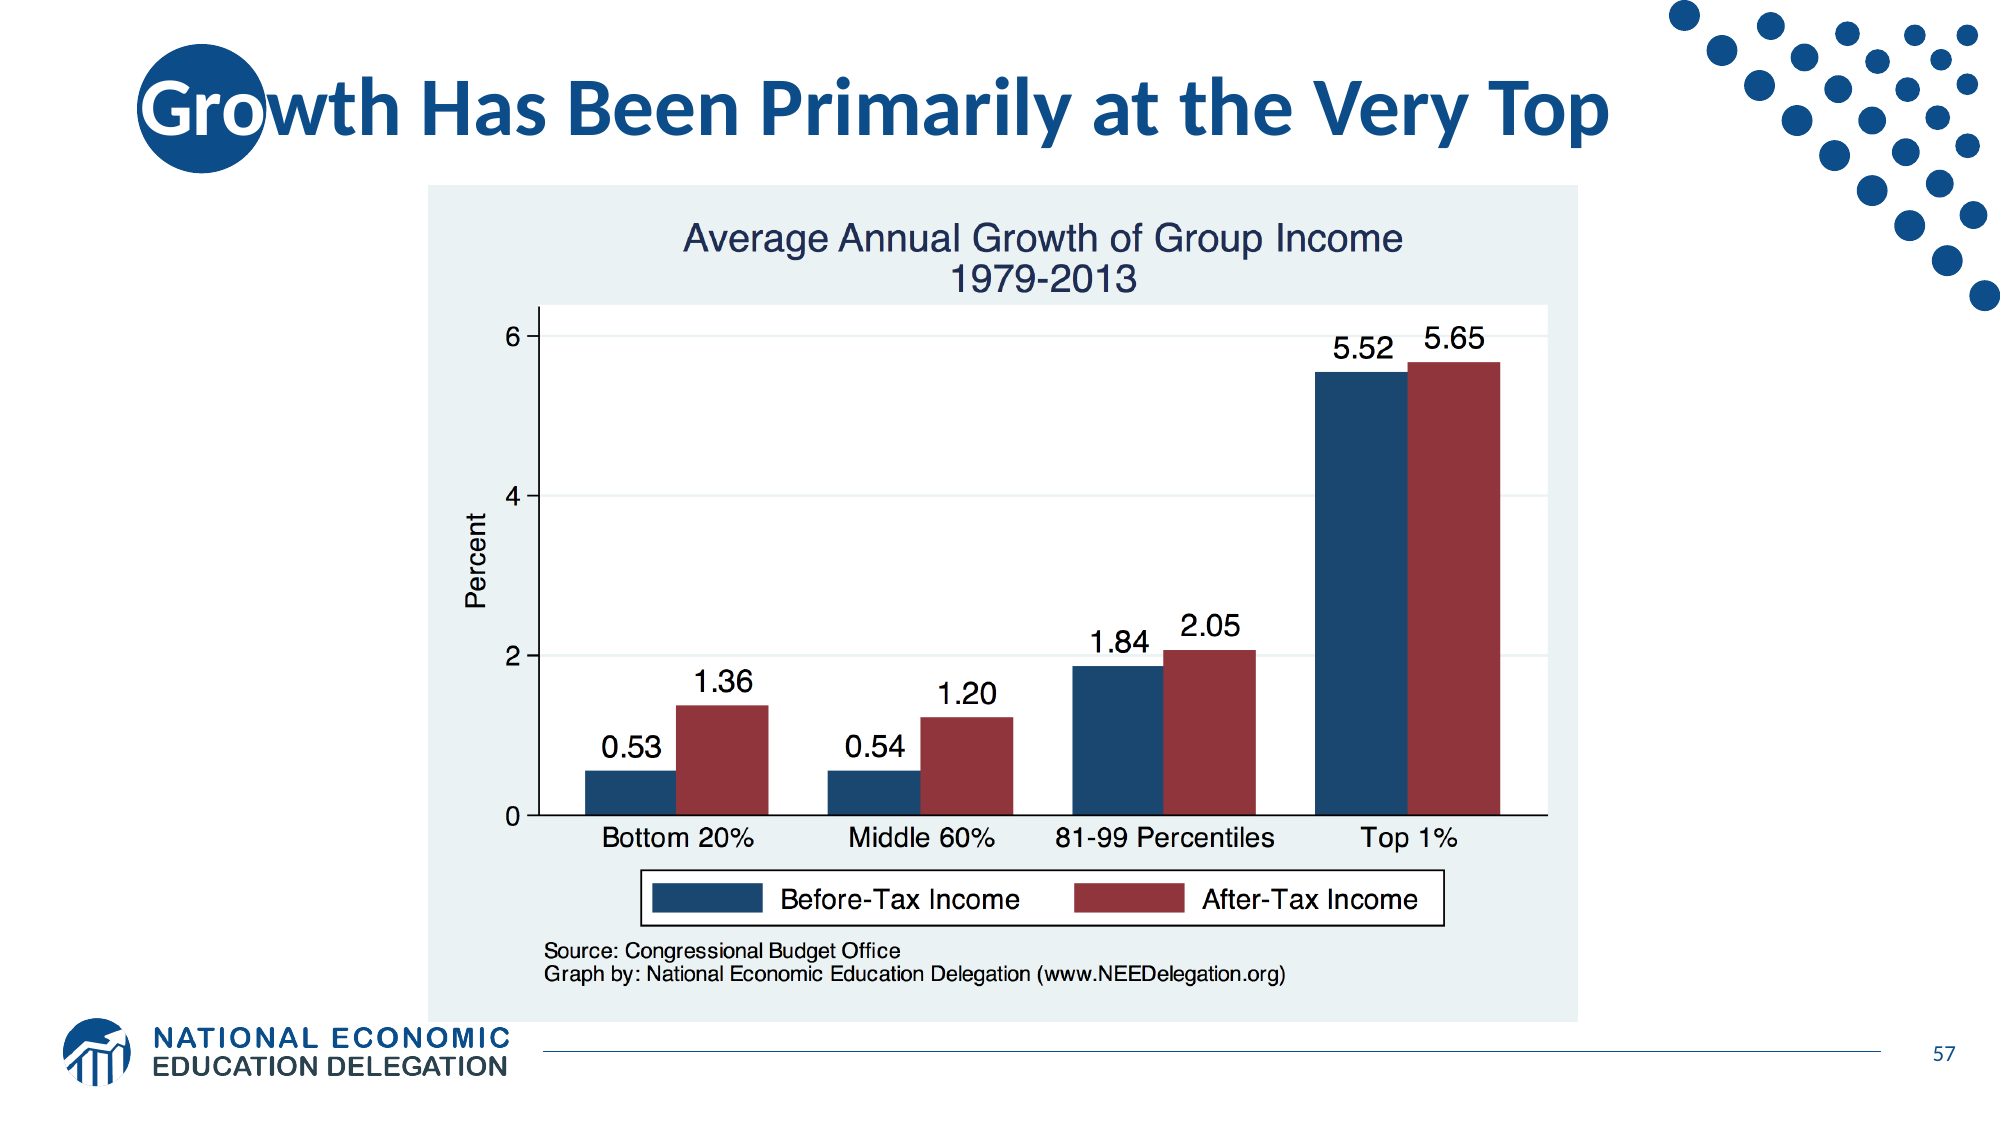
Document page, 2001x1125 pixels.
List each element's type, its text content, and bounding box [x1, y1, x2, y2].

slide_number 57 [1521, 1022, 1972, 1082]
picture [55, 185, 1578, 1091]
title Growth Has Been Primarily at the Very Top [125, 0, 1850, 218]
